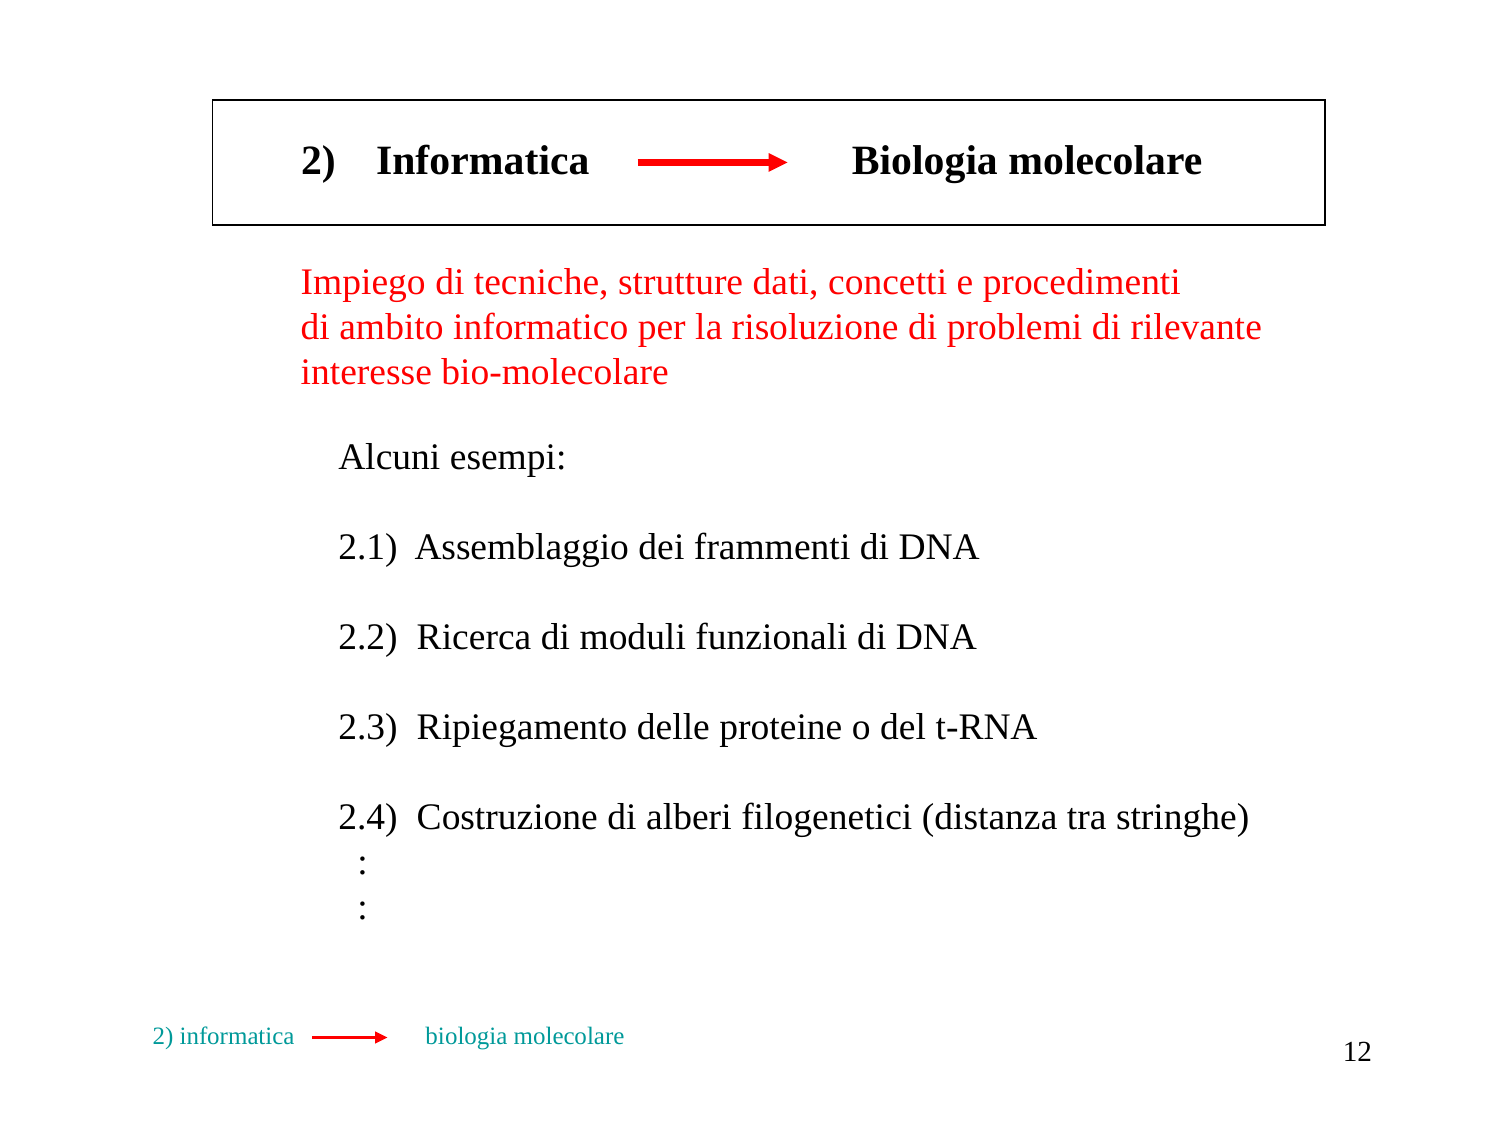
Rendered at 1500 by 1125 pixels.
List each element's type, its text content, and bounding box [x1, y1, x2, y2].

slide_number 12 [1074, 1025, 1388, 1100]
text_box [212, 99, 1325, 225]
text_box Impiego di tecniche, strutture dati, concetti e procedimenti di ambito informatico per la risoluzione di problemi di rilevante interesse bio-molecolare [285, 249, 1279, 400]
text_box Alcuni esempi: 2.1) Assemblaggio dei frammenti di DNA 2.2) Ricerca di moduli funzionali di DNA 2.3) Ripiegamento delle proteine o del t-RNA 2.4) Costruzione di alberi filogenetici (distanza tra stringhe) : : [323, 424, 1266, 935]
text_box 2) informatica biologia molecolare [137, 1012, 640, 1058]
